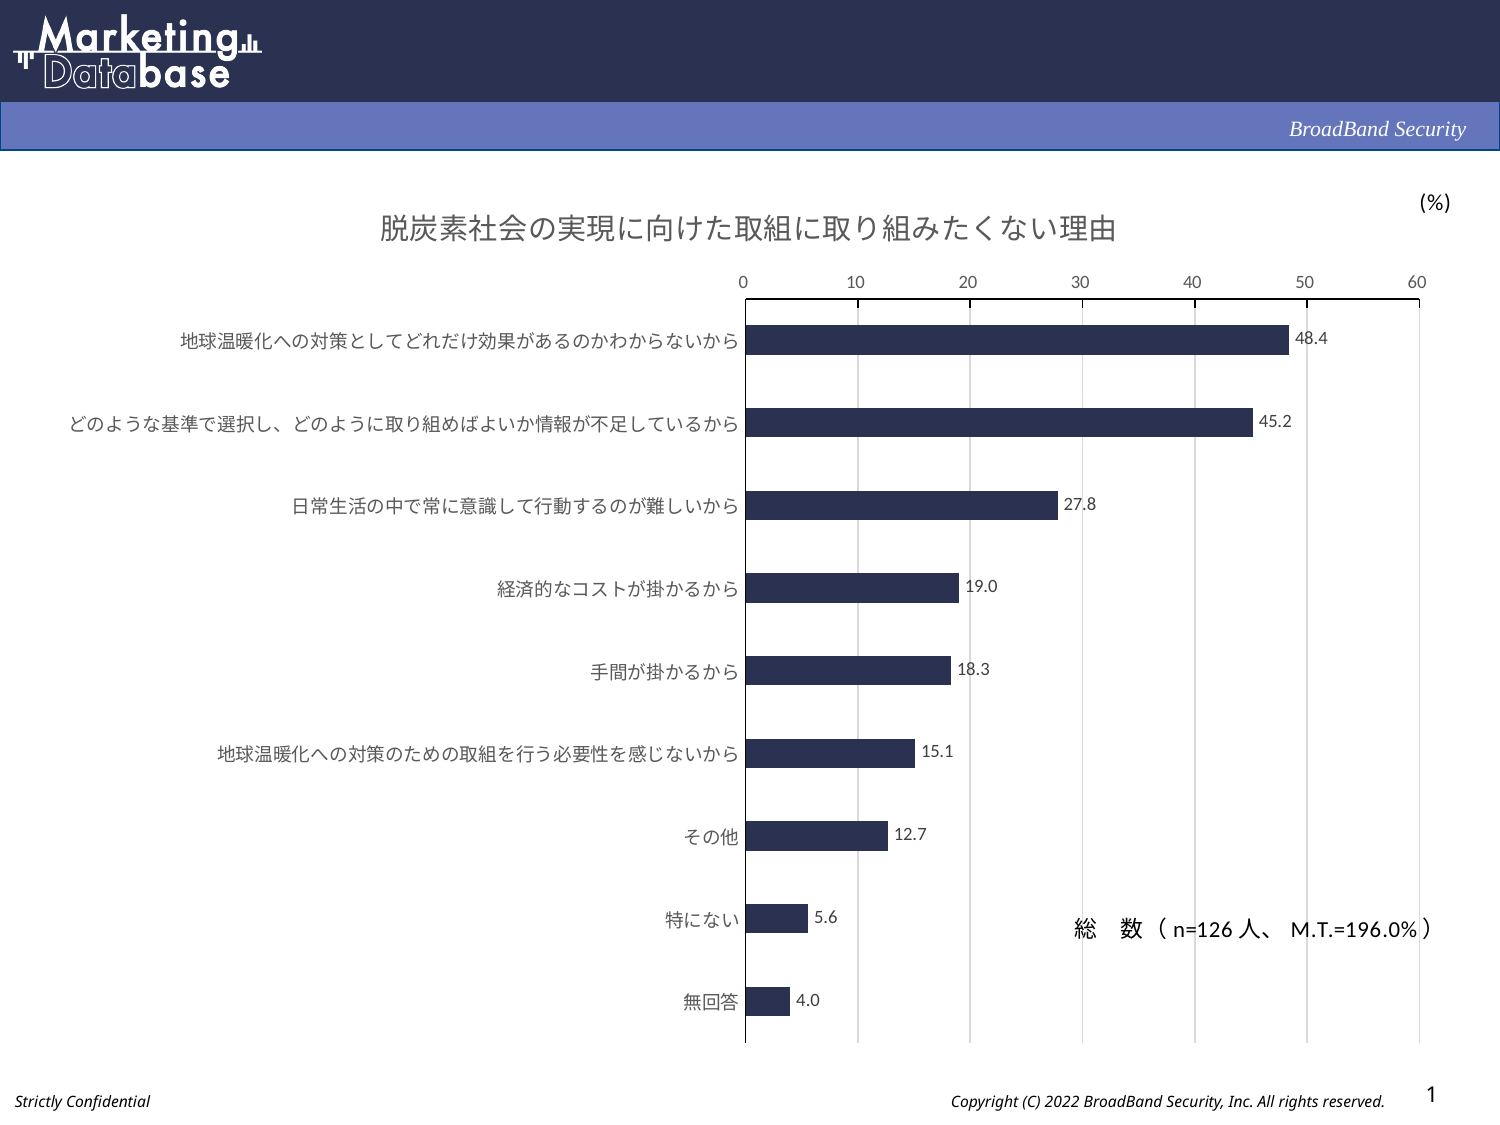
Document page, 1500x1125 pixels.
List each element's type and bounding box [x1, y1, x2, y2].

chart [39, 170, 1467, 1061]
picture [13, 14, 262, 89]
